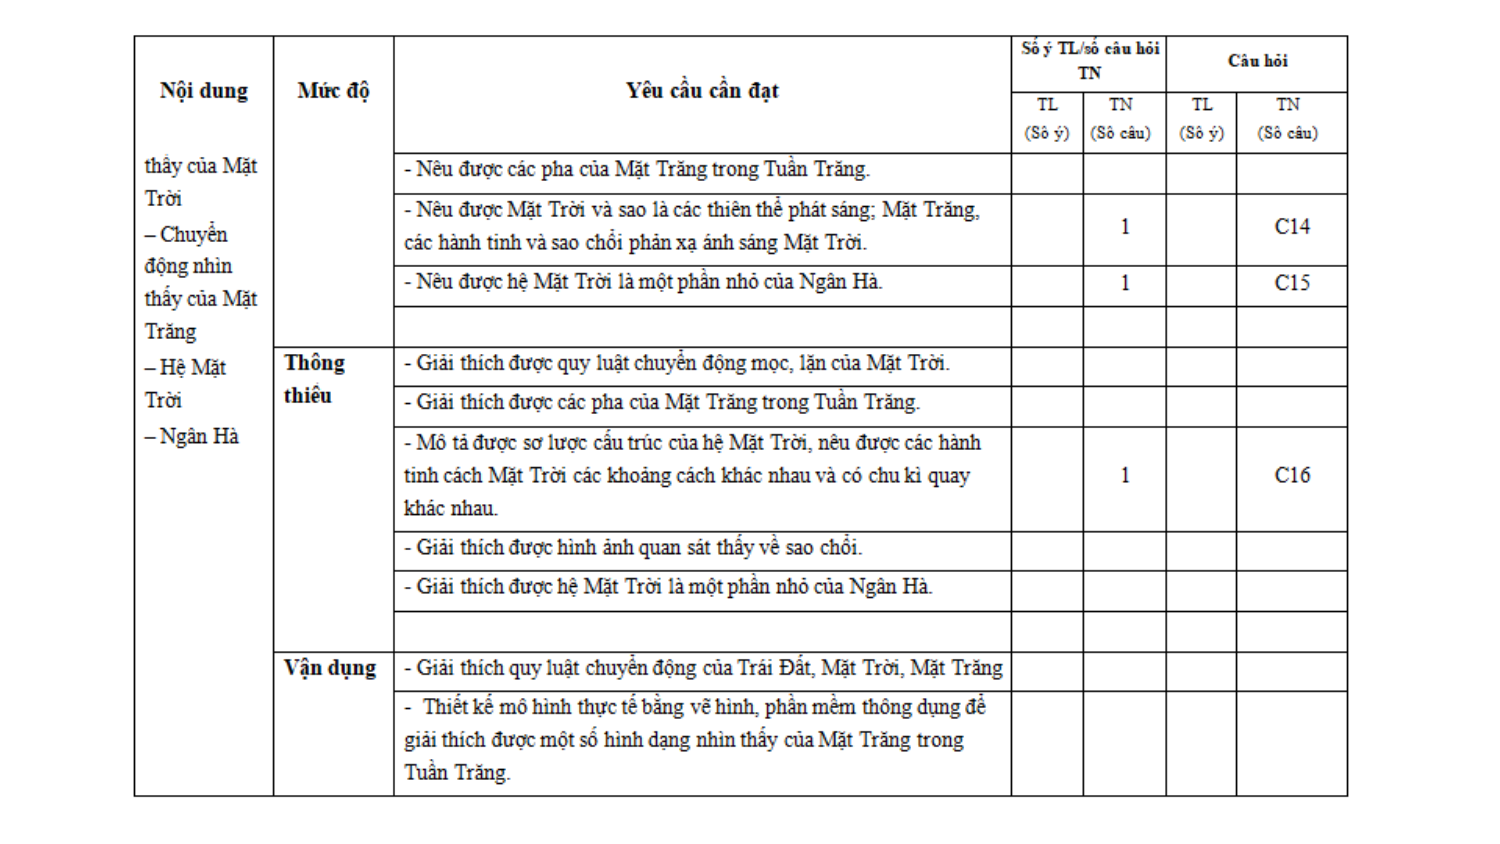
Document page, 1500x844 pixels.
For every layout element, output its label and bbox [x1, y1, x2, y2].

picture [99, 4, 1376, 823]
